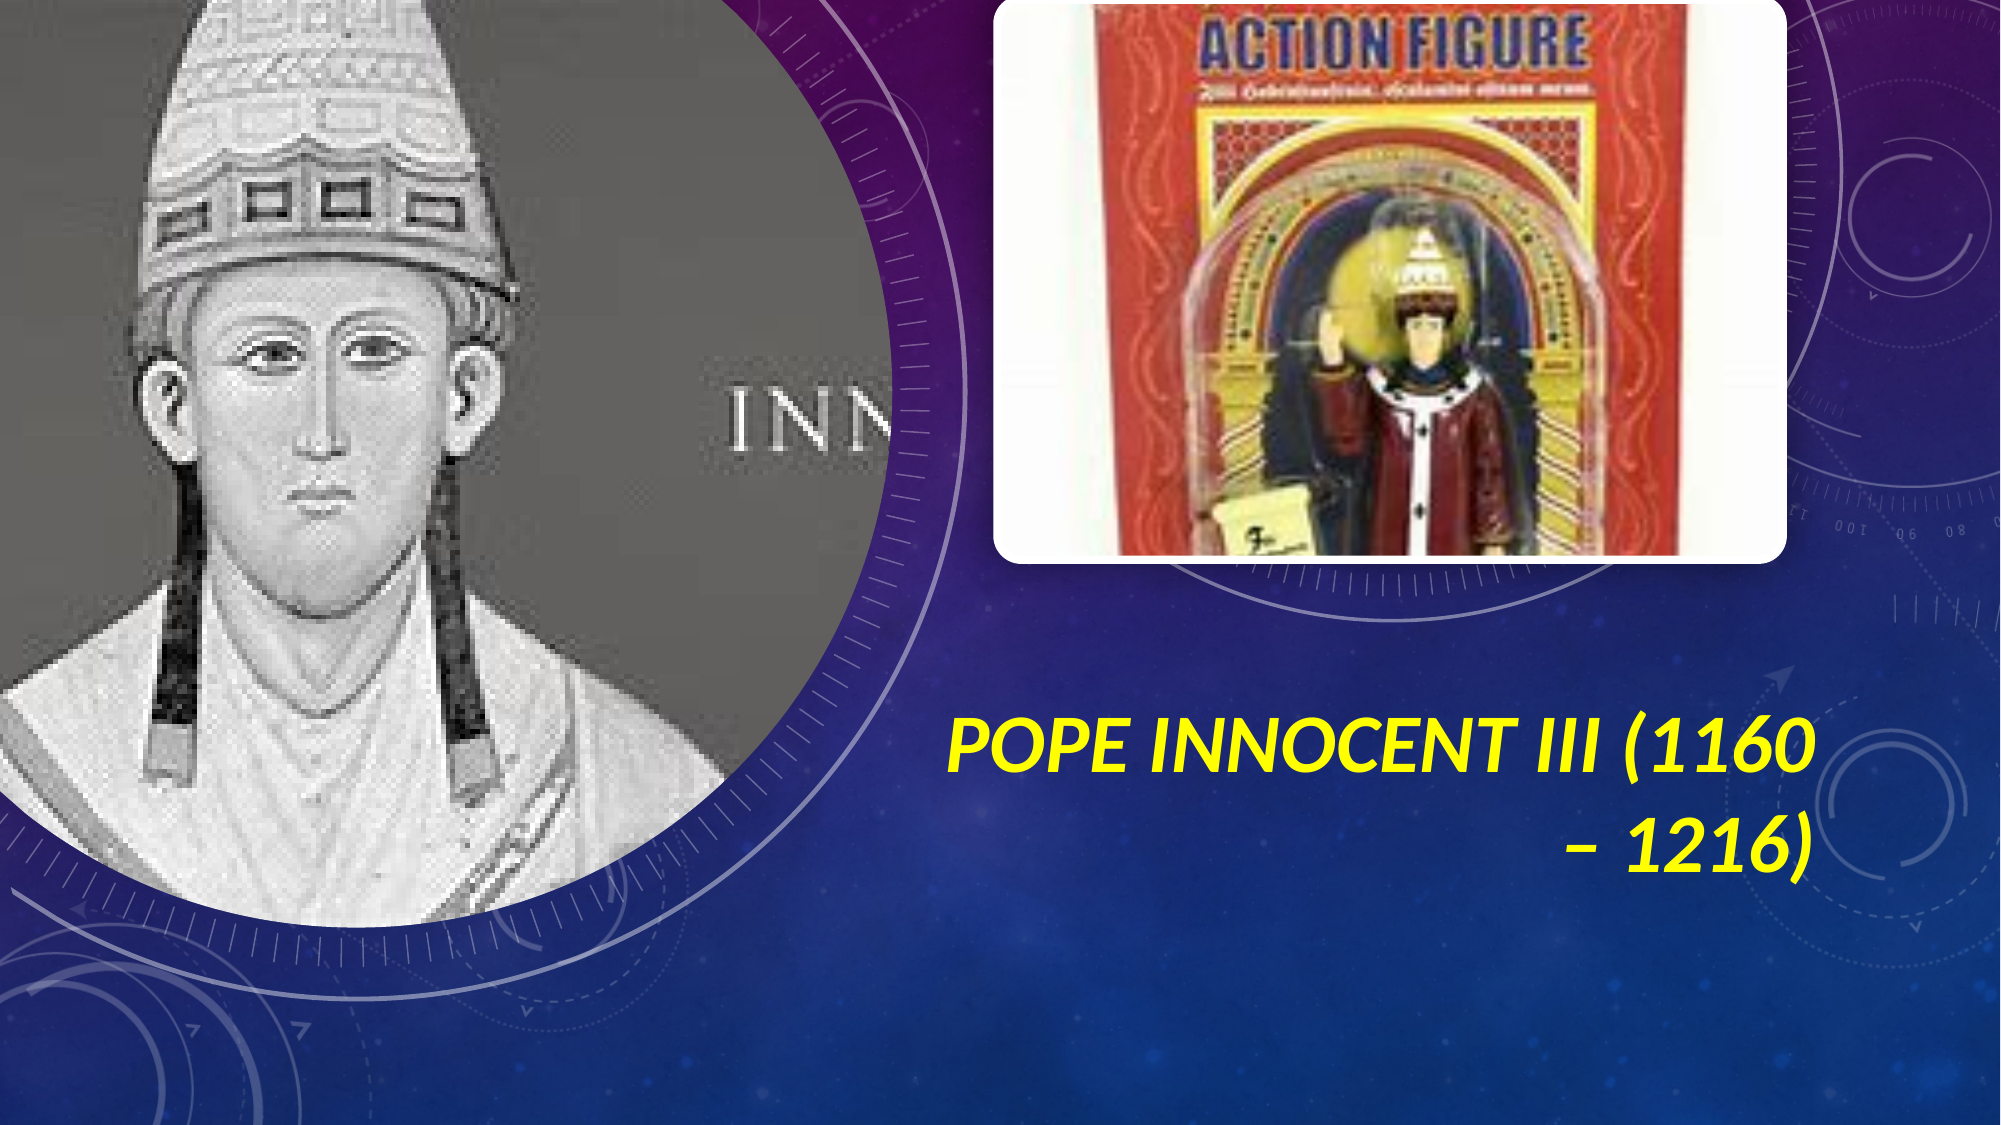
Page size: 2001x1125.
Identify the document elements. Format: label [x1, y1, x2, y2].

text_box [1028, 0, 1827, 630]
picture [0, 0, 2001, 1125]
text_box [0, 41, 1003, 978]
